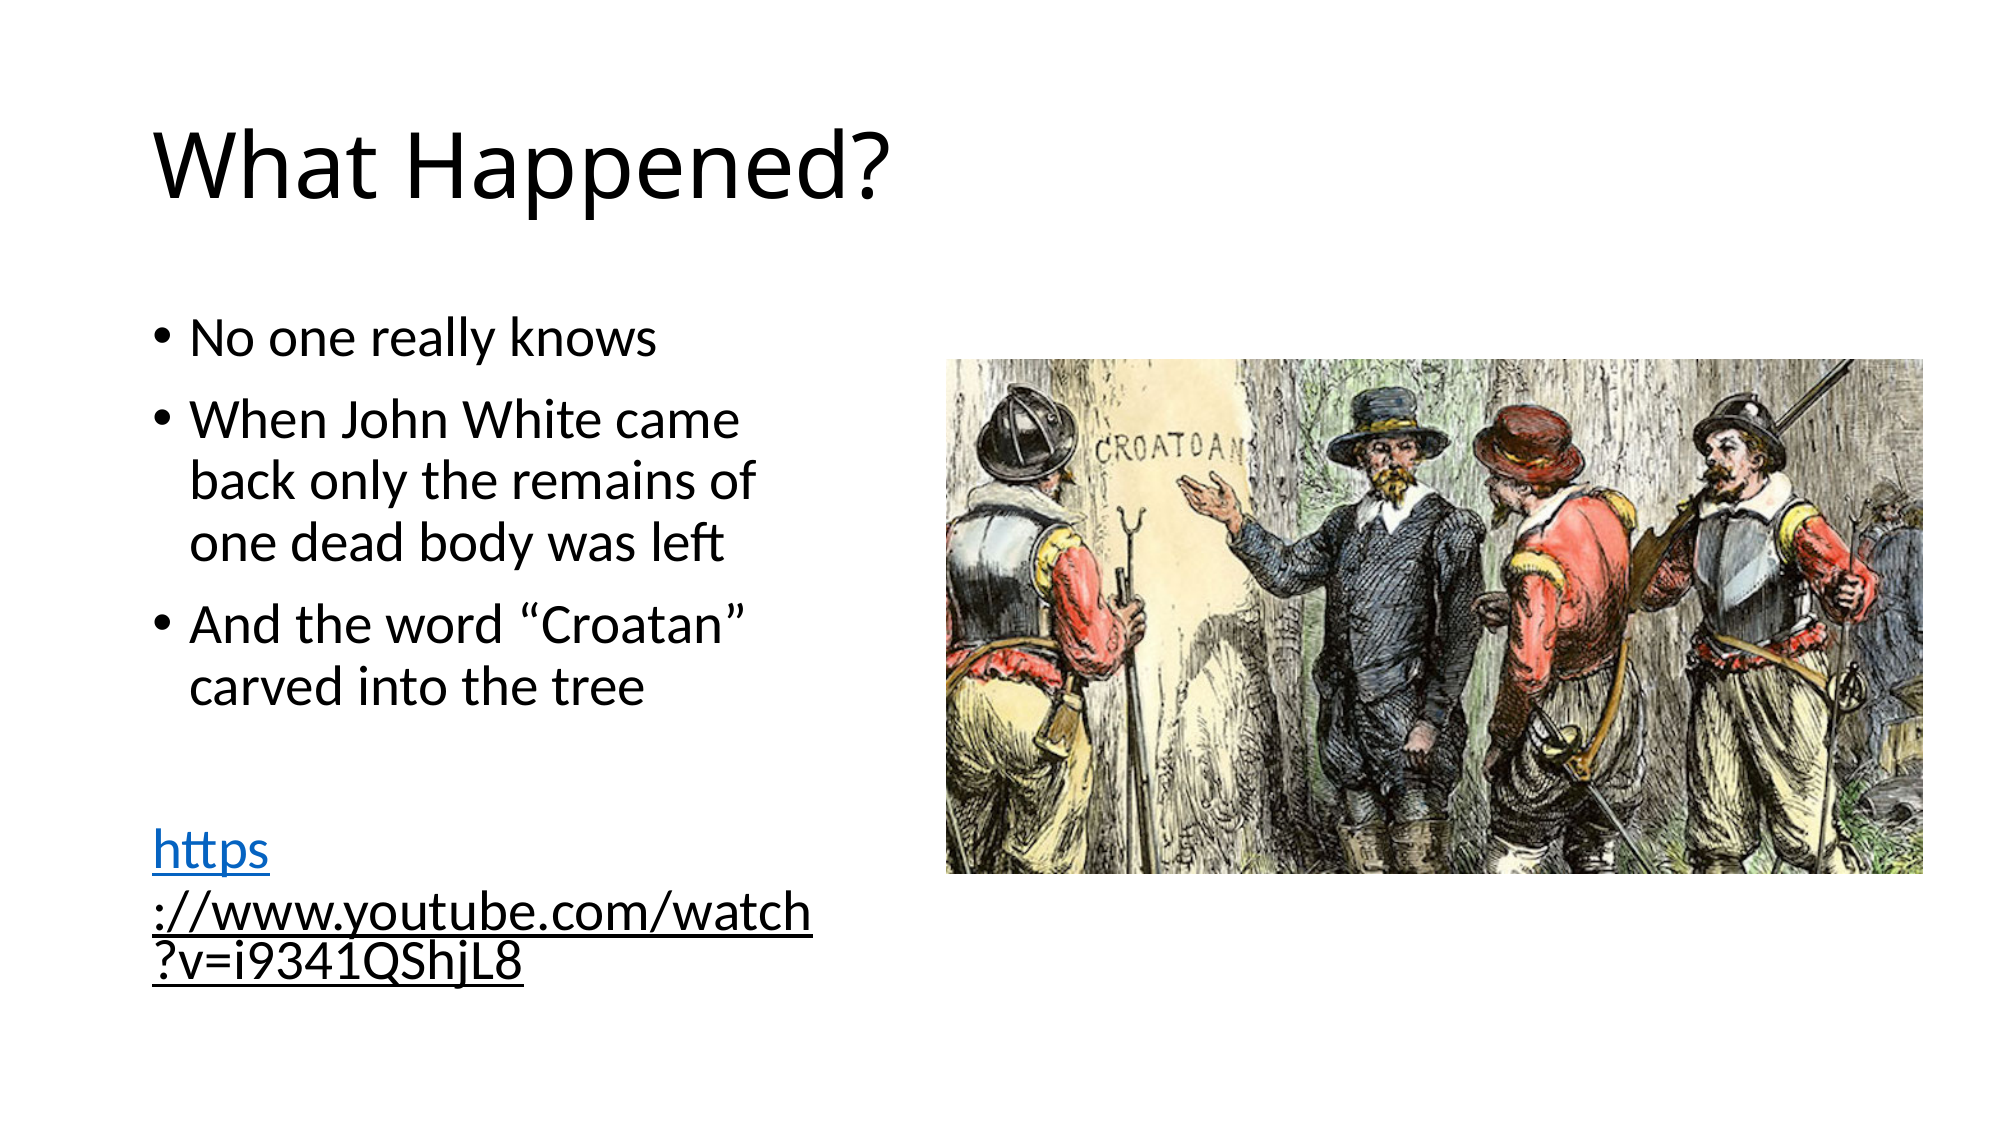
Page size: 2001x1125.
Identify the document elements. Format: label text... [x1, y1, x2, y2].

title What Happened? [137, 59, 1863, 278]
list No one really knows When John White came back only the remains of one dead body was left And the word “Croatan” carved into the tree https://www.youtube.com/watch?v=i9341QShjL8 [137, 299, 837, 1014]
picture [946, 359, 1923, 874]
